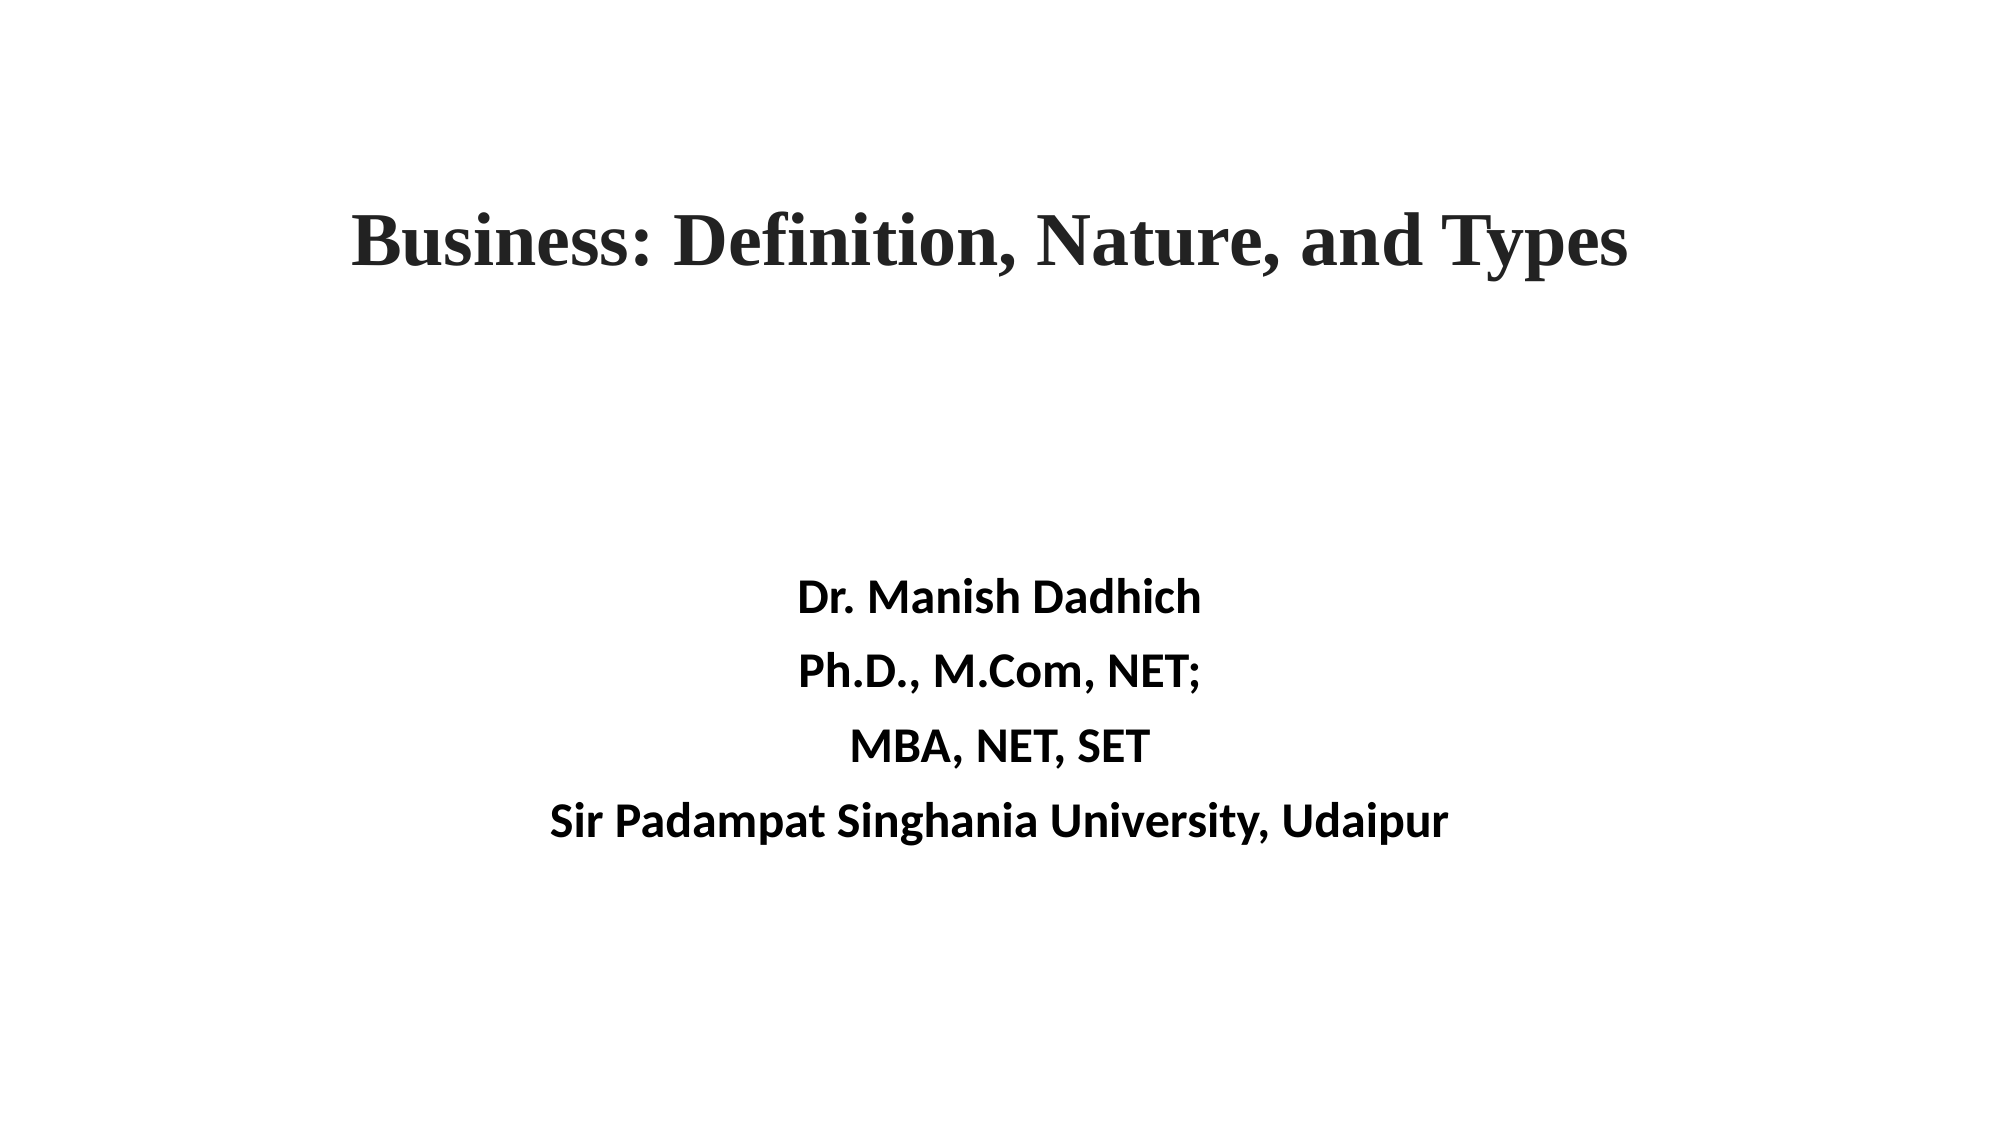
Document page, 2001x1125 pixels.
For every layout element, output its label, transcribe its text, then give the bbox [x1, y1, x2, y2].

subtitle Dr. Manish Dadhich Ph.D., M.Com, NET; MBA, NET, SET Sir Padampat Singhania University, Udaipur [249, 562, 1750, 941]
title Business: Definition, Nature, and Types [249, 184, 1750, 562]
